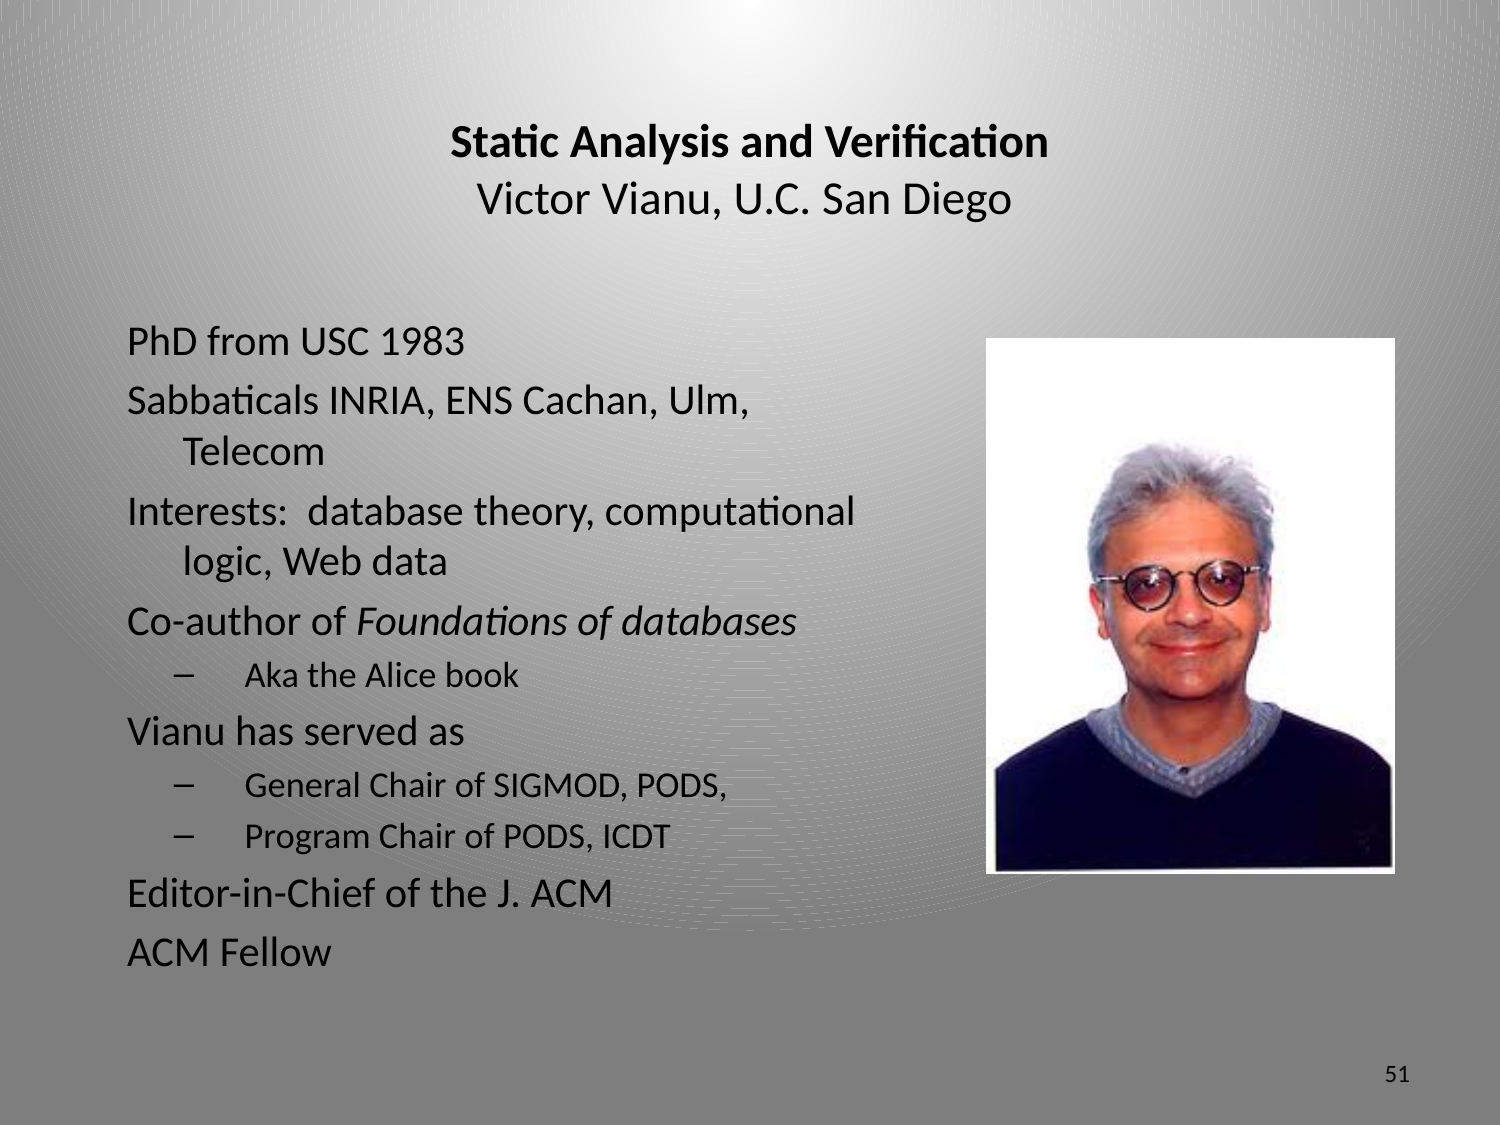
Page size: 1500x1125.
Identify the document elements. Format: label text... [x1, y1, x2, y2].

title Static Analysis and Verification Victor Vianu, U.C. San Diego [75, 45, 1425, 233]
slide_number 51 [1074, 1042, 1425, 1103]
picture [985, 337, 1395, 874]
list PhD from USC 1983 Sabbaticals INRIA, ENS Cachan, Ulm, Telecom Interests: database theory, computational logic, Web data Co-author of Foundations of databases Aka the Alice book Vianu has served as General Chair of SIGMOD, PODS, Program Chair of PODS, ICDT Editor-in-Chief of the J. ACM ACM Fellow [112, 245, 892, 988]
